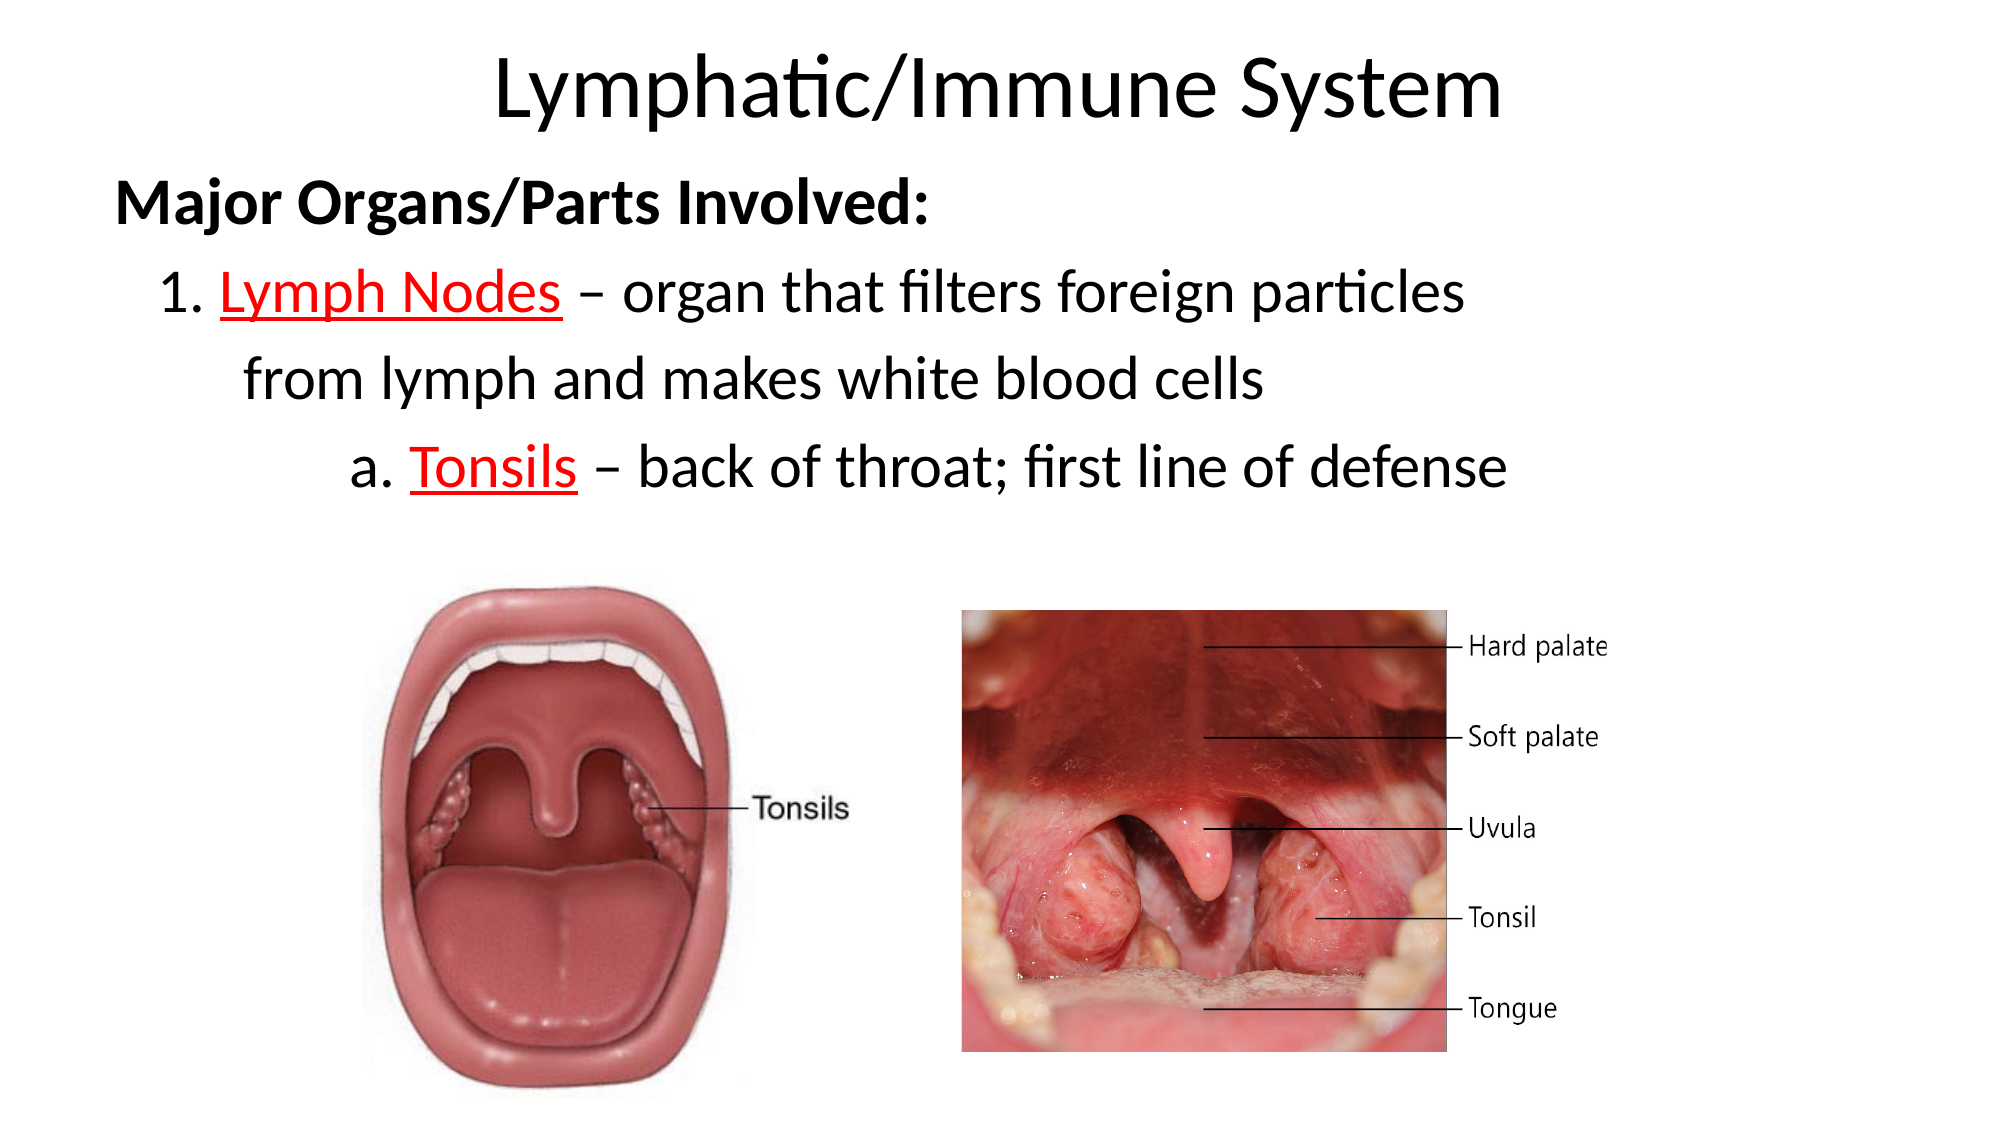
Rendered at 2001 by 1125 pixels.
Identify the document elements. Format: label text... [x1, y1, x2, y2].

picture [362, 573, 863, 1099]
picture [961, 610, 1607, 1052]
list Major Organs/Parts Involved: 1. Lymph Nodes – organ that filters foreign particles from lymph and makes white blood cells a. Tonsils – back of throat; first line of defense [99, 149, 1900, 988]
title Lymphatic/Immune System [324, 0, 1675, 149]
